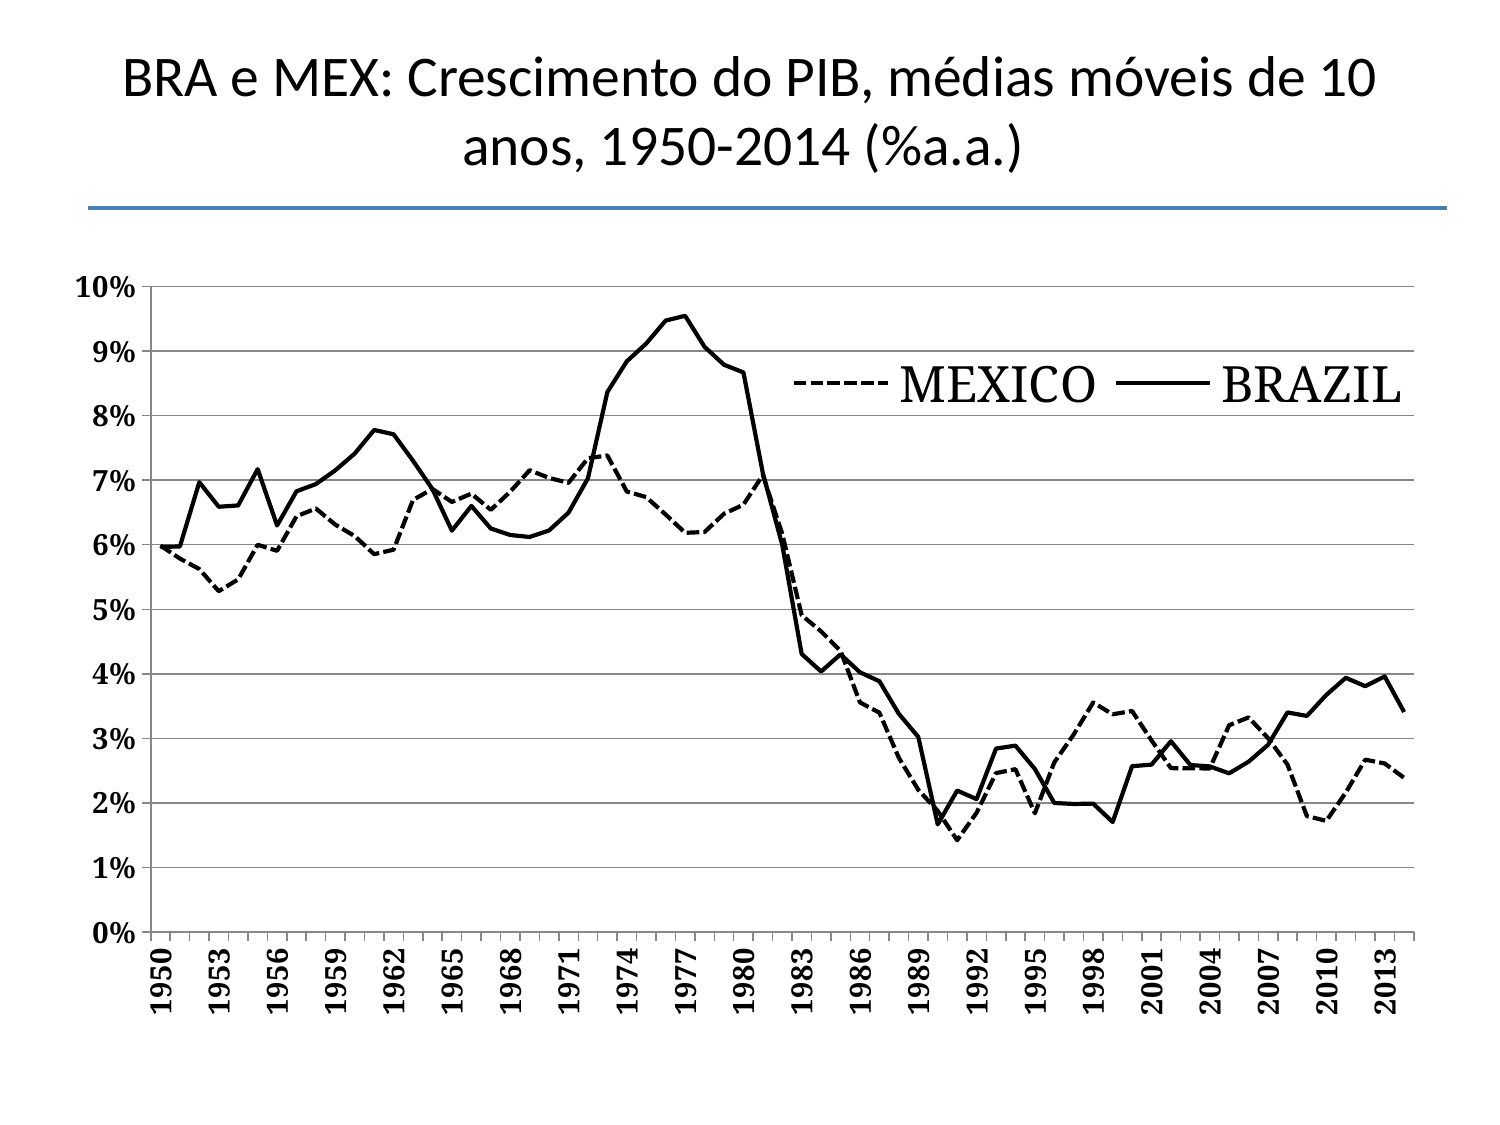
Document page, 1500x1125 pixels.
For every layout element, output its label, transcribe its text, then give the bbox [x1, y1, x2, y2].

title BRA e MEX: Crescimento do PIB, médias móveis de 10 anos, 1950-2014 (%a.a.) [75, 30, 1425, 185]
chart [74, 262, 1426, 1048]
